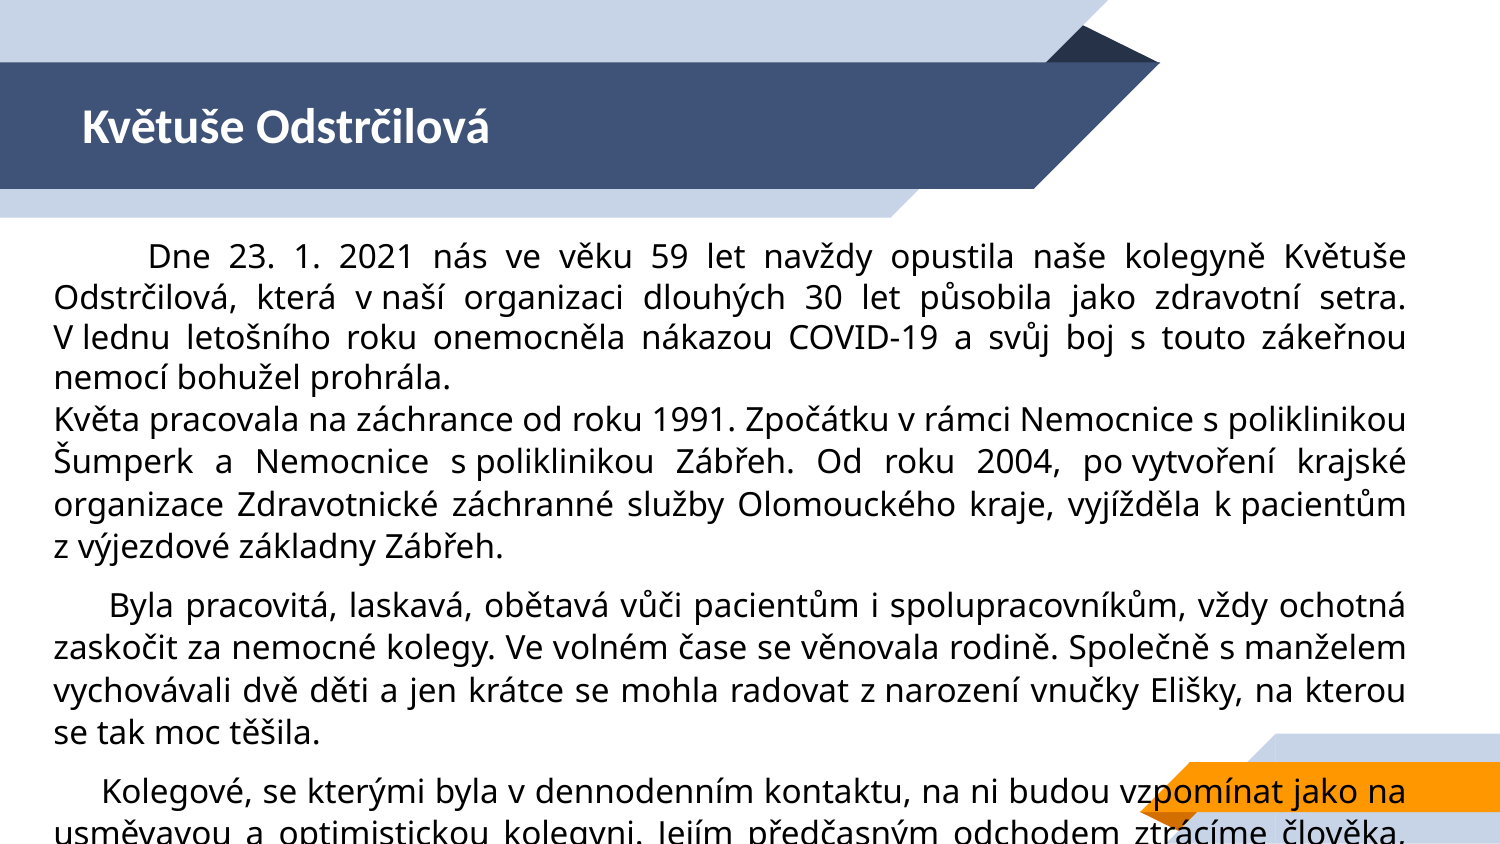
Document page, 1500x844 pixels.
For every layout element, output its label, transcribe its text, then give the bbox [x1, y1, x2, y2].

list [0, 185, 1462, 844]
title Květuše Odstrčilová [67, 89, 1109, 158]
text_box Dne 23. 1. 2021 nás ve věku 59 let navždy opustila naše kolegyně Květuše Odstrčilová, která v naší organizaci dlouhých 30 let působila jako zdravotní setra. V lednu letošního roku onemocněla nákazou COVID-19 a svůj boj s touto zákeřnou nemocí bohužel prohrála. Květa pracovala na záchrance od roku 1991. Zpočátku v rámci Nemocnice s poliklinikou Šumperk a Nemocnice s poliklinikou Zábřeh. Od roku 2004, po vytvoření krajské organizace Zdravotnické záchranné služby Olomouckého kraje, vyjížděla k pacientům z výjezdové základny Zábřeh. Byla pracovitá, laskavá, obětavá vůči pacientům i spolupracovníkům, vždy ochotná zaskočit za nemocné kolegy. Ve volném čase se věnovala rodině. Společně s manželem vychovávali dvě děti a jen krátce se mohla radovat z narození vnučky Elišky, na kterou se tak moc těšila. Kolegové, se kterými byla v dennodenním kontaktu, na ni budou vzpomínat jako na usměvavou a optimistickou kolegyni. Jejím předčasným odchodem ztrácíme člověka, který navždy zůstane v našich srdcích. [38, 223, 1424, 844]
